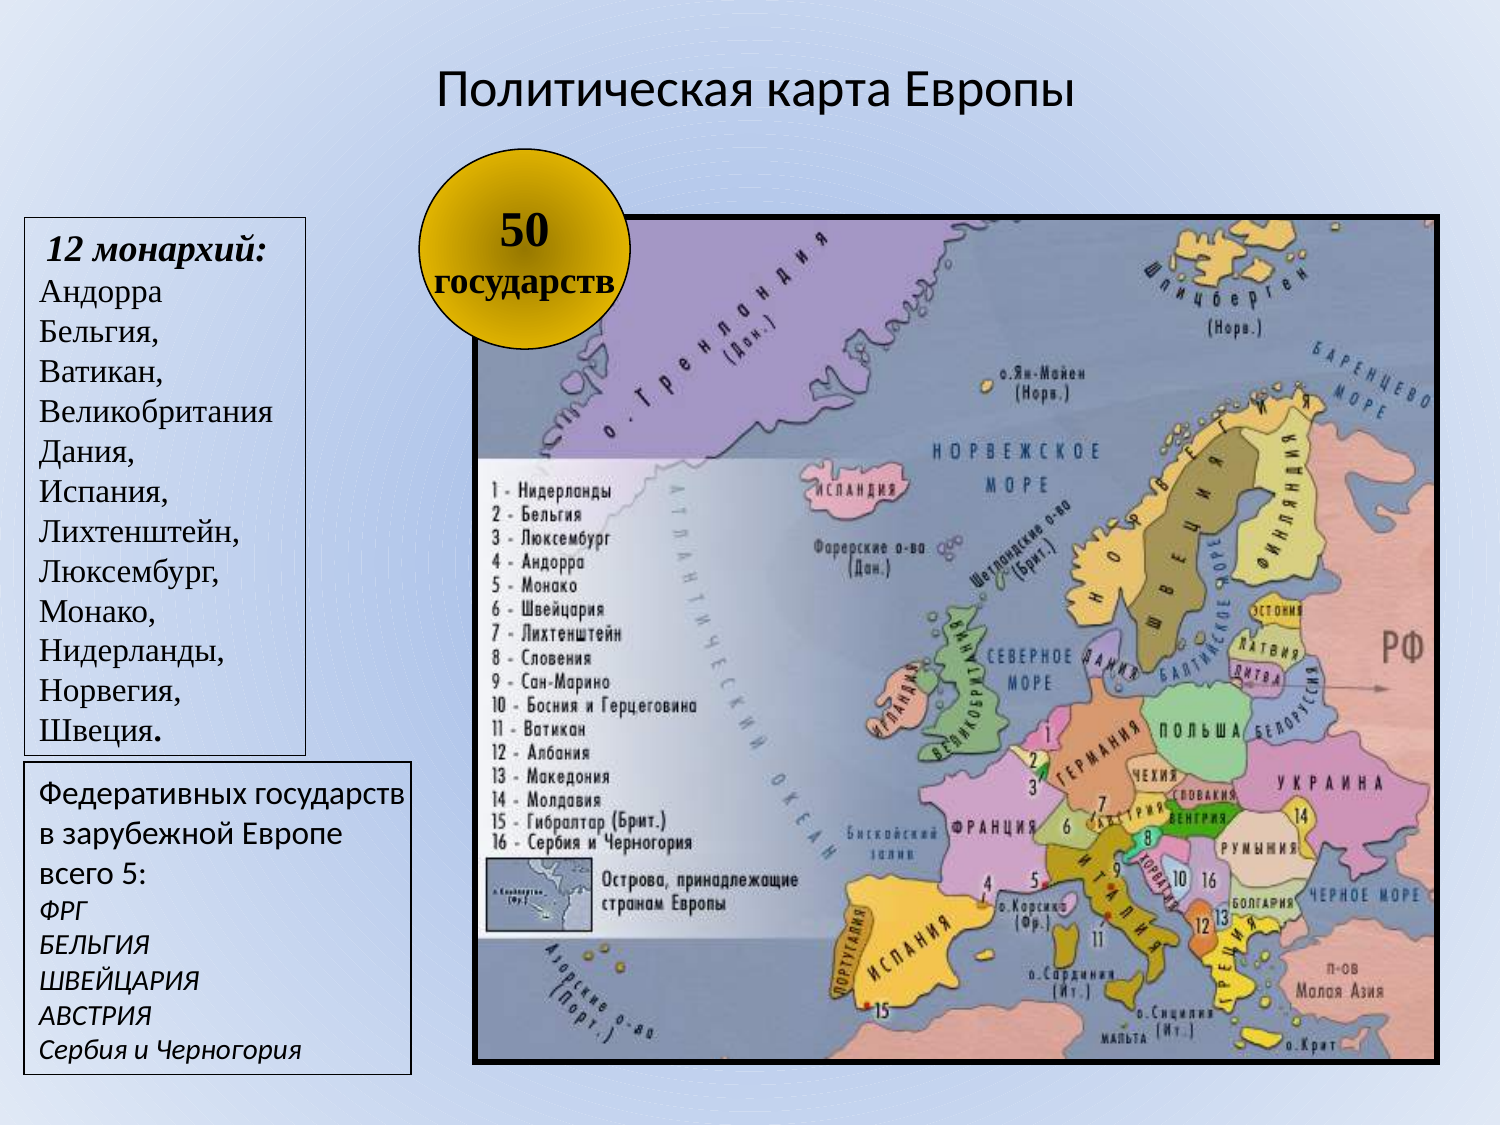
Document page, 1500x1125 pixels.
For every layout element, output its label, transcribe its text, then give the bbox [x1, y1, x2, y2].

title Политическая карта Европы [88, 45, 1425, 126]
picture [478, 219, 1434, 1059]
text_box 50 государств [419, 149, 625, 336]
text_box Федеративных государств в зарубежной Европе всего 5: ФРГ БЕЛЬГИЯ ШВЕЙЦАРИЯ АВСТРИЯ Сербия и Черногория [24, 762, 411, 1075]
text_box 12 монархий: Андорра Бельгия, Ватикан, Великобритания Дания, Испания, Лихтенштейн, Люксембург, Монако, Нидерланды, Норвегия, Швеция. [24, 216, 306, 756]
